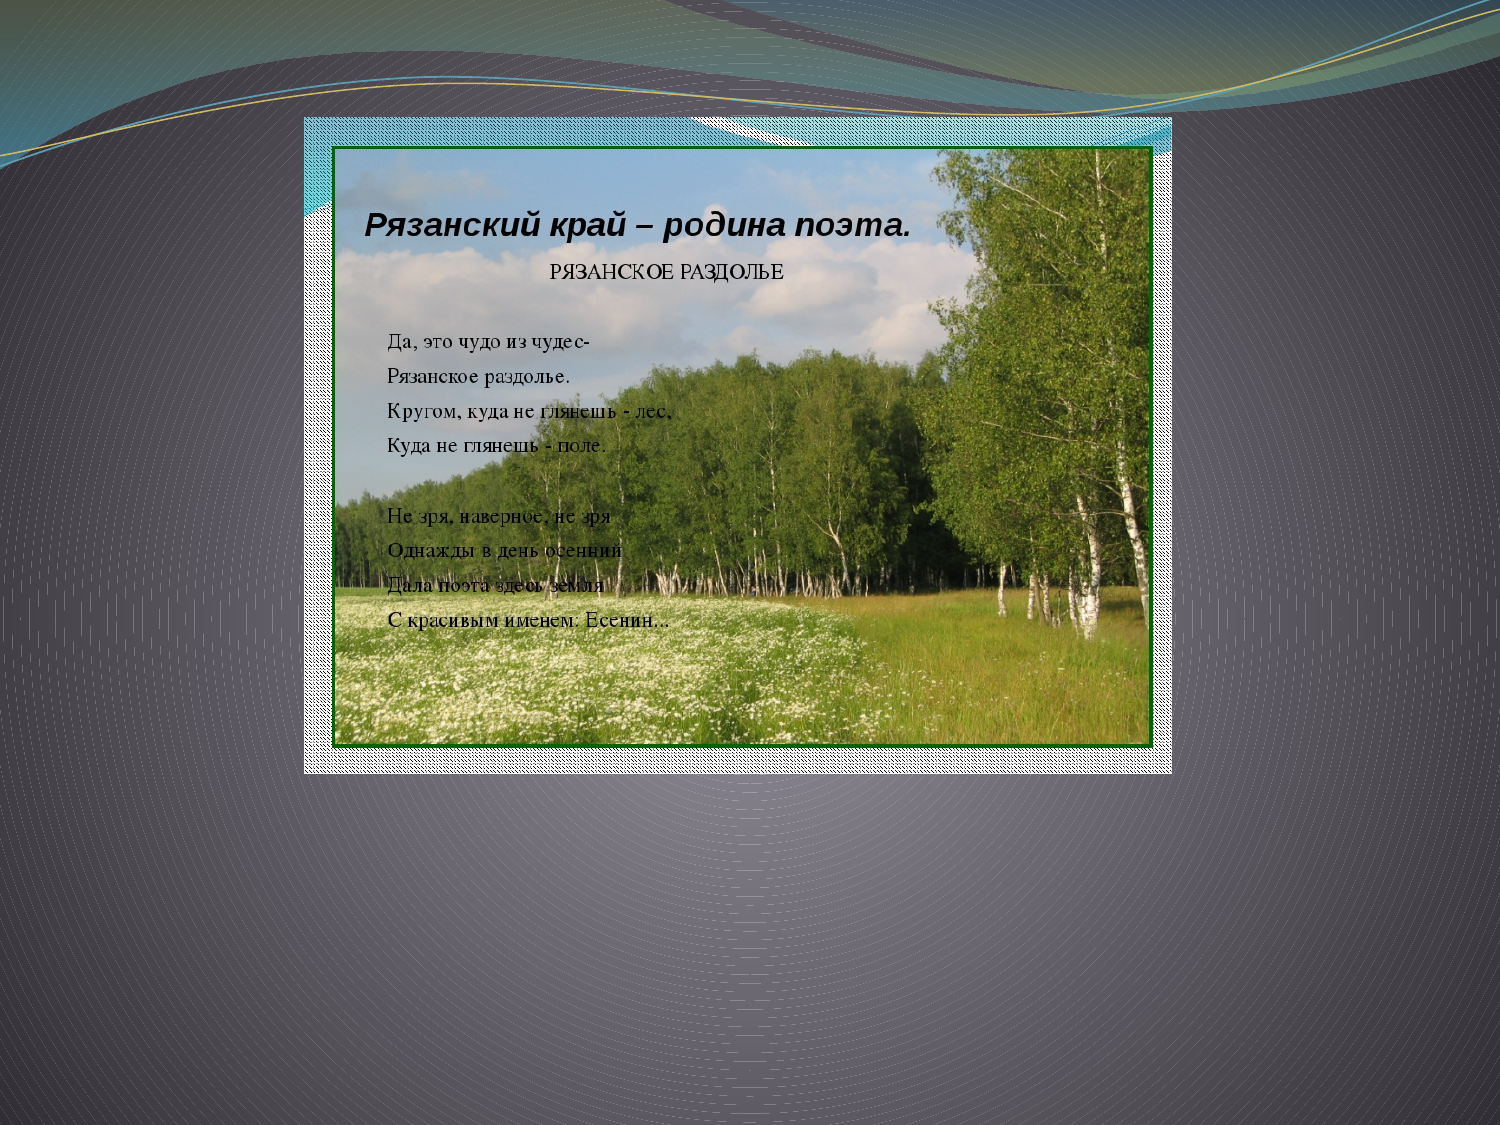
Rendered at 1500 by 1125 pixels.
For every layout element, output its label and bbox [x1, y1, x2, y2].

picture [304, 116, 1172, 774]
